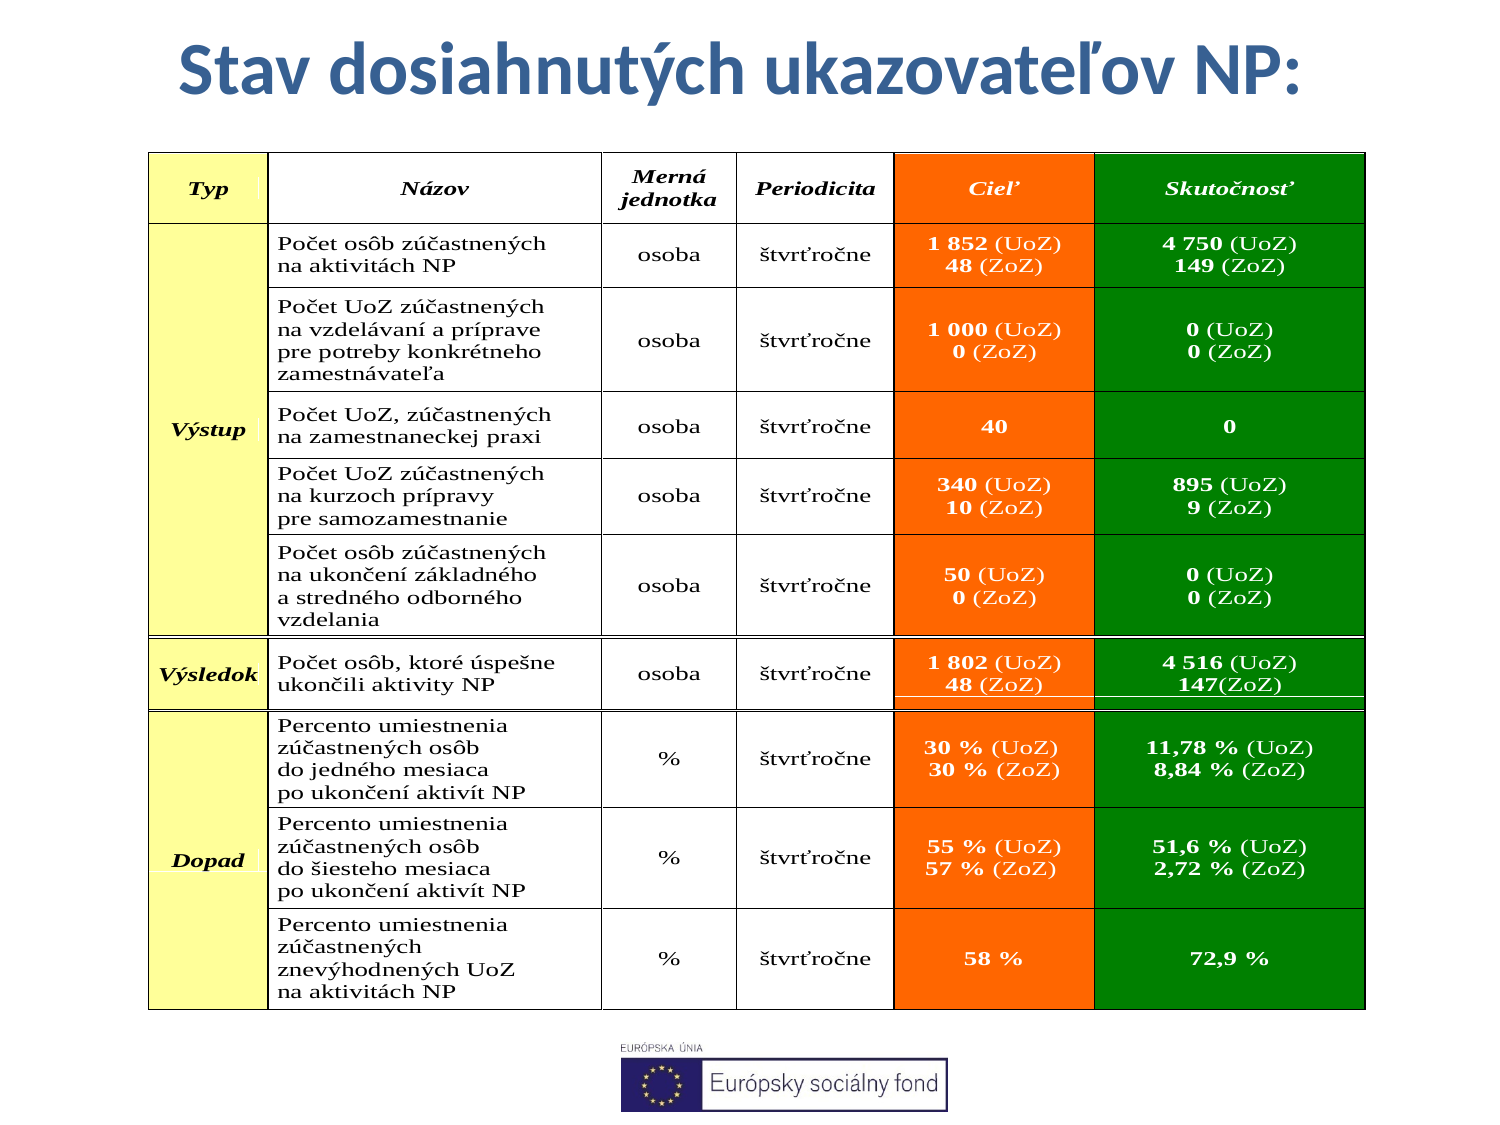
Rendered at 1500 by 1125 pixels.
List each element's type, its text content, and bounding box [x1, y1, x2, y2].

picture [620, 1042, 948, 1112]
picture [140, 152, 1384, 1032]
title Stav dosiahnutých ukazovateľov NP: [75, 23, 1425, 106]
